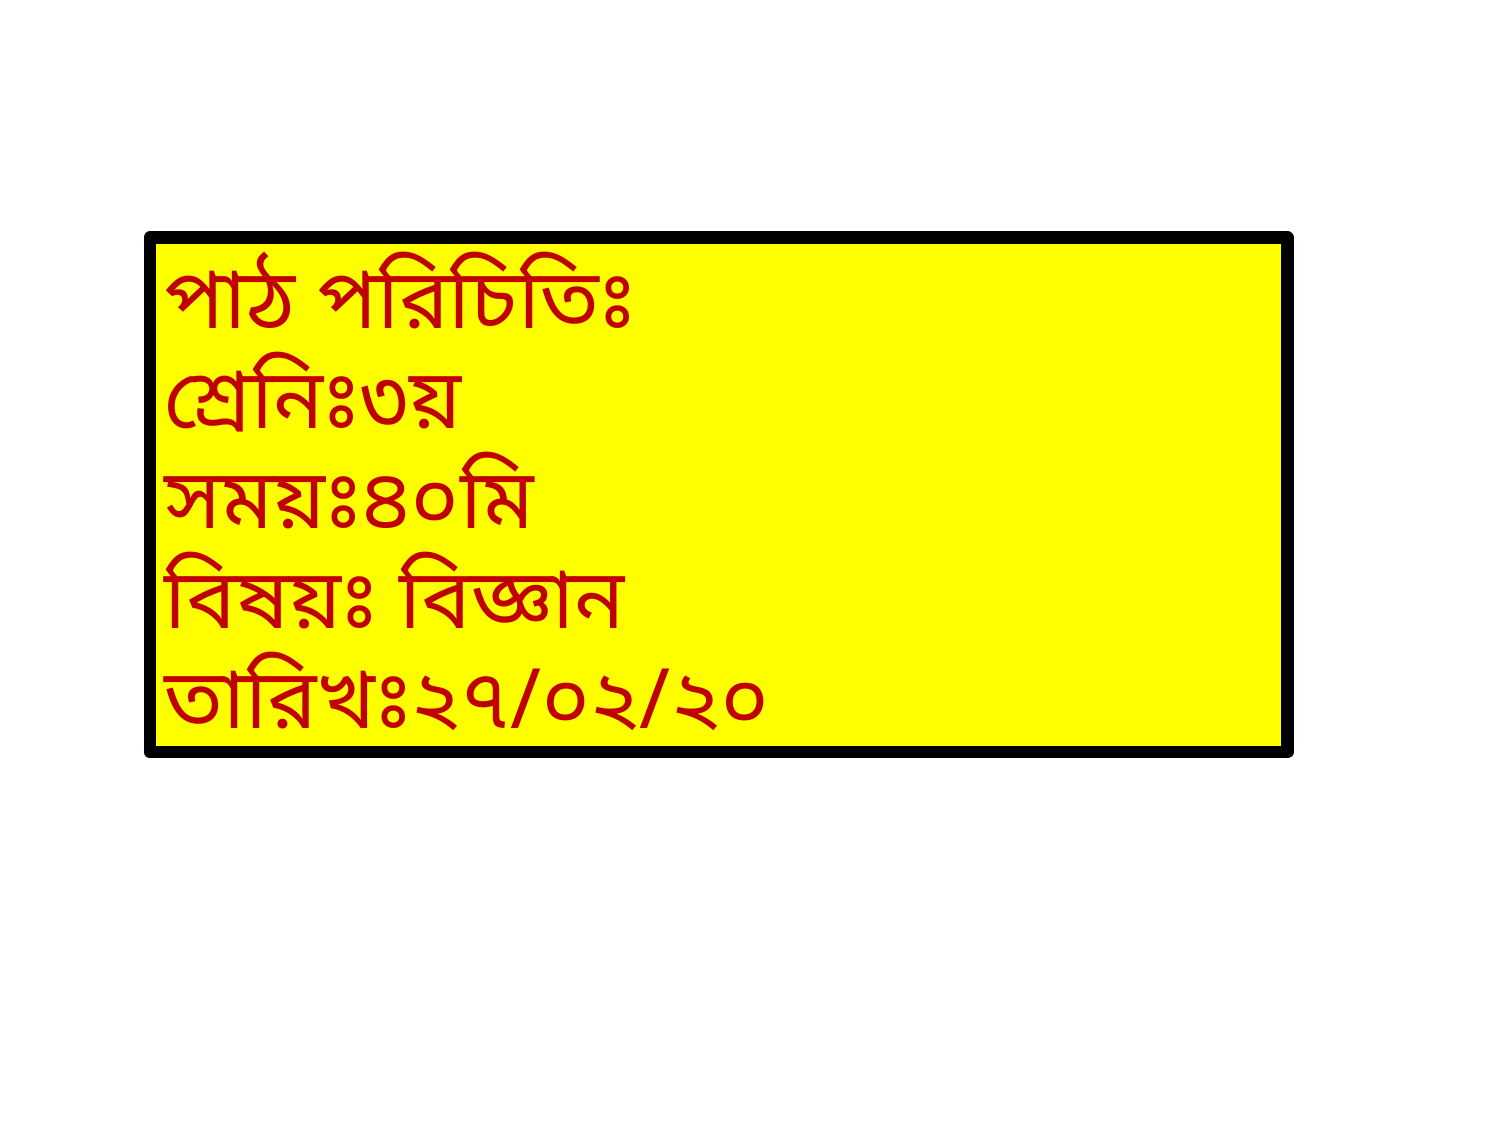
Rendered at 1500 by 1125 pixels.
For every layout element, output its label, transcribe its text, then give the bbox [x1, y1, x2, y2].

text_box পাঠ পরিচিতিঃ শ্রেনিঃ৩য় সময়ঃ৪০মি বিষয়ঃ বিজ্ঞান তারিখঃ২৭/০২/২০ [149, 237, 1288, 753]
